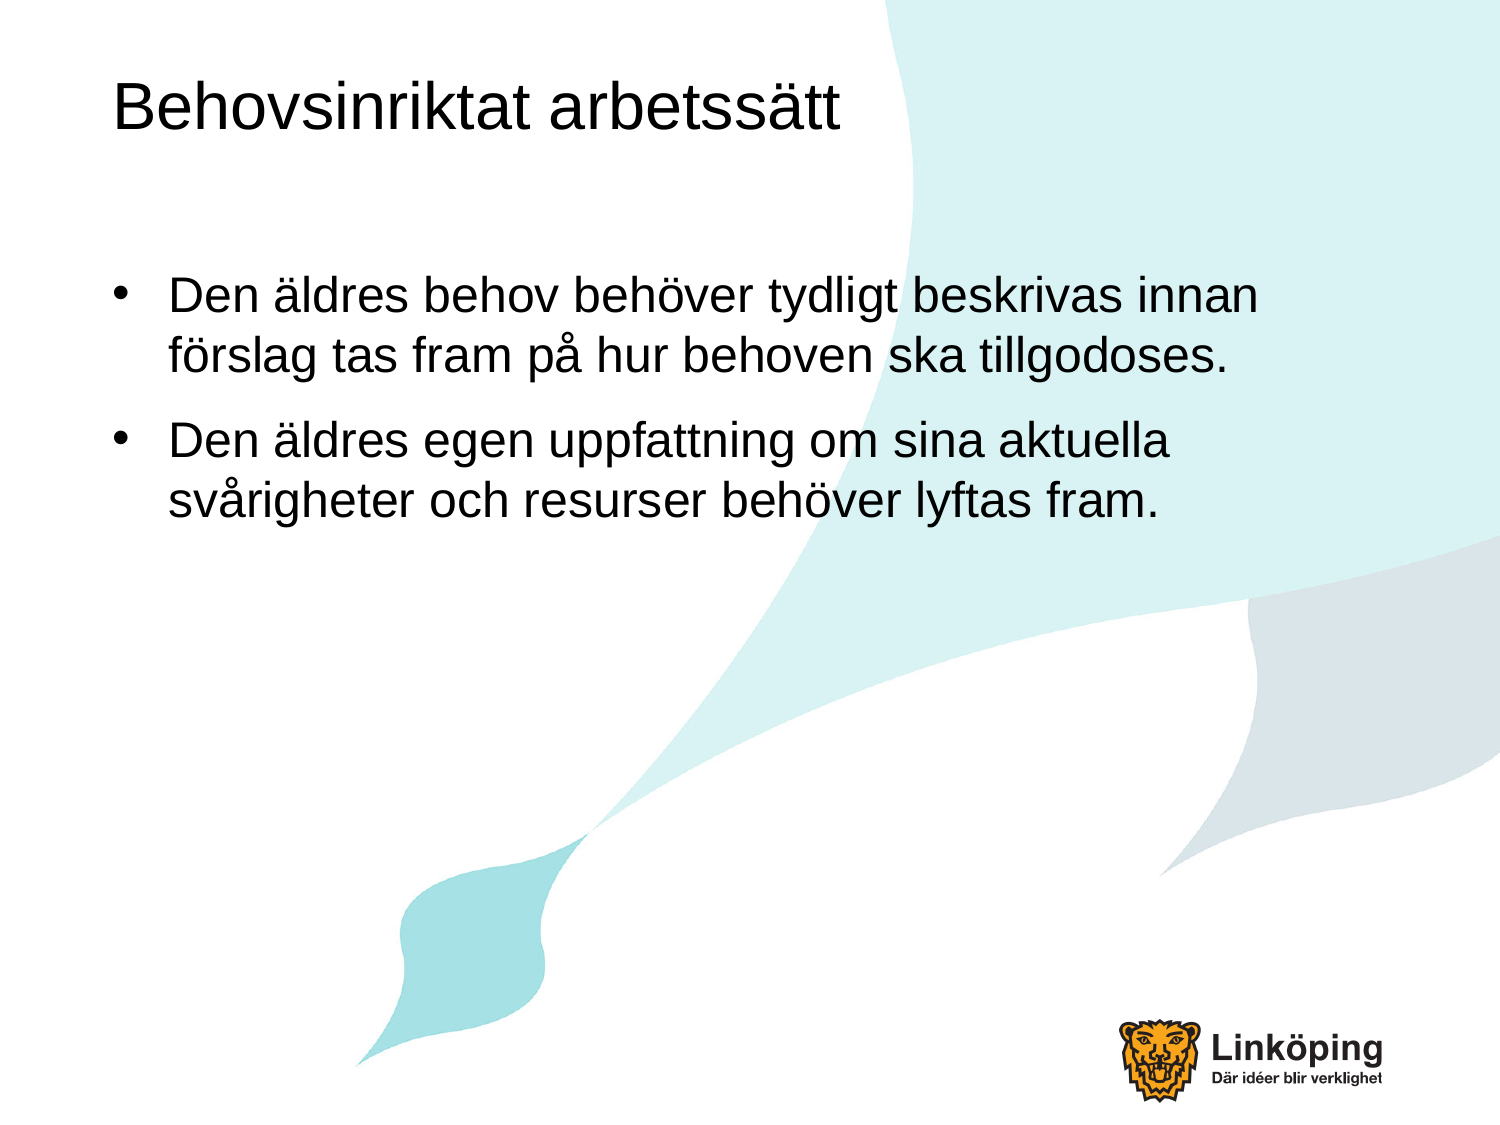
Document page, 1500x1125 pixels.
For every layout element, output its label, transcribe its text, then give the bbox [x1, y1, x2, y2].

title Behovsinriktat arbetssätt [112, 62, 1382, 251]
list Den äldres behov behöver tydligt beskrivas innan förslag tas fram på hur behoven ska tillgodoses. Den äldres egen uppfattning om sina aktuella svårigheter och resurser behöver lyftas fram. [112, 262, 1382, 1005]
picture [0, 0, 1500, 1125]
